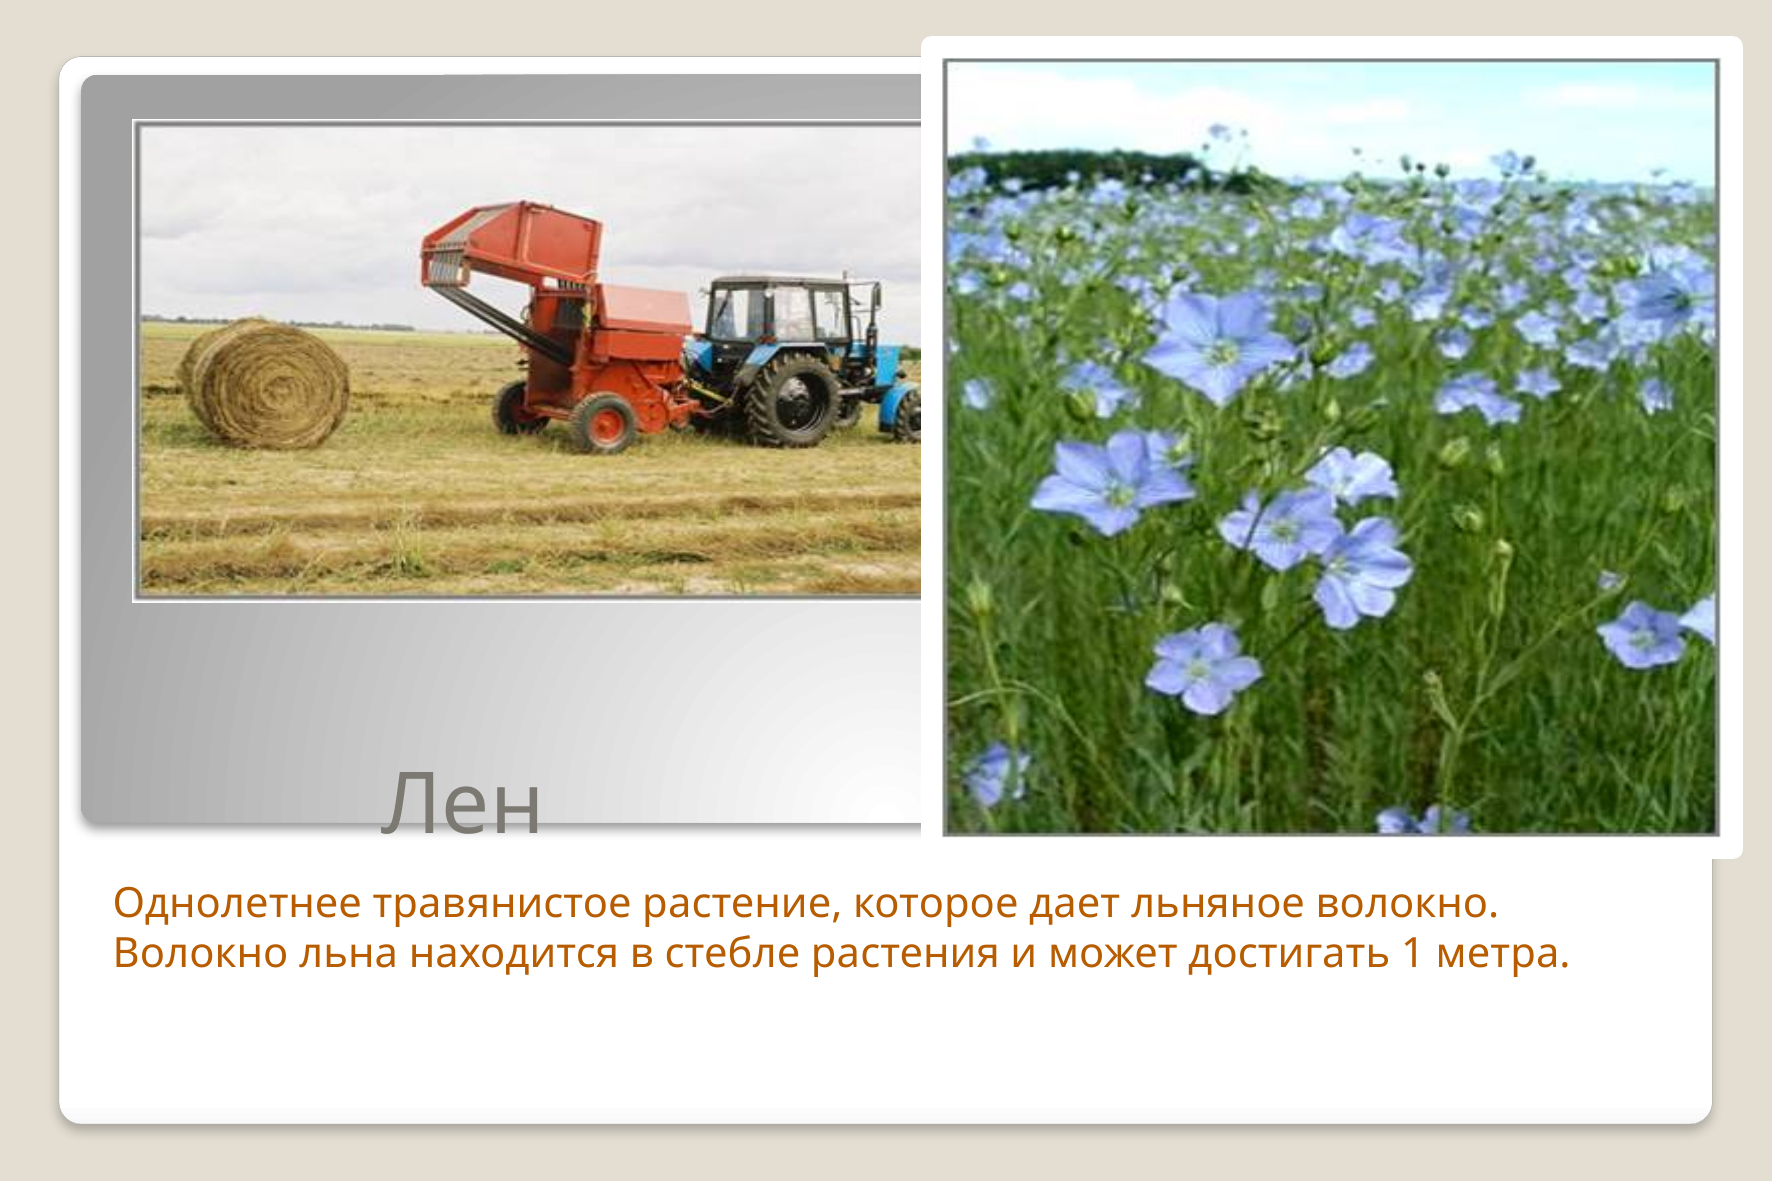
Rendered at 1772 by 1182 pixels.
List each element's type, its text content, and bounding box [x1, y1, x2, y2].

title Лен [104, 739, 845, 852]
picture [132, 57, 1723, 839]
list Однолетнее травянистое растение, которое дает льняное волокно. Волокно льна находится в стебле растения и может достигать 1 метра. [90, 875, 1677, 1112]
